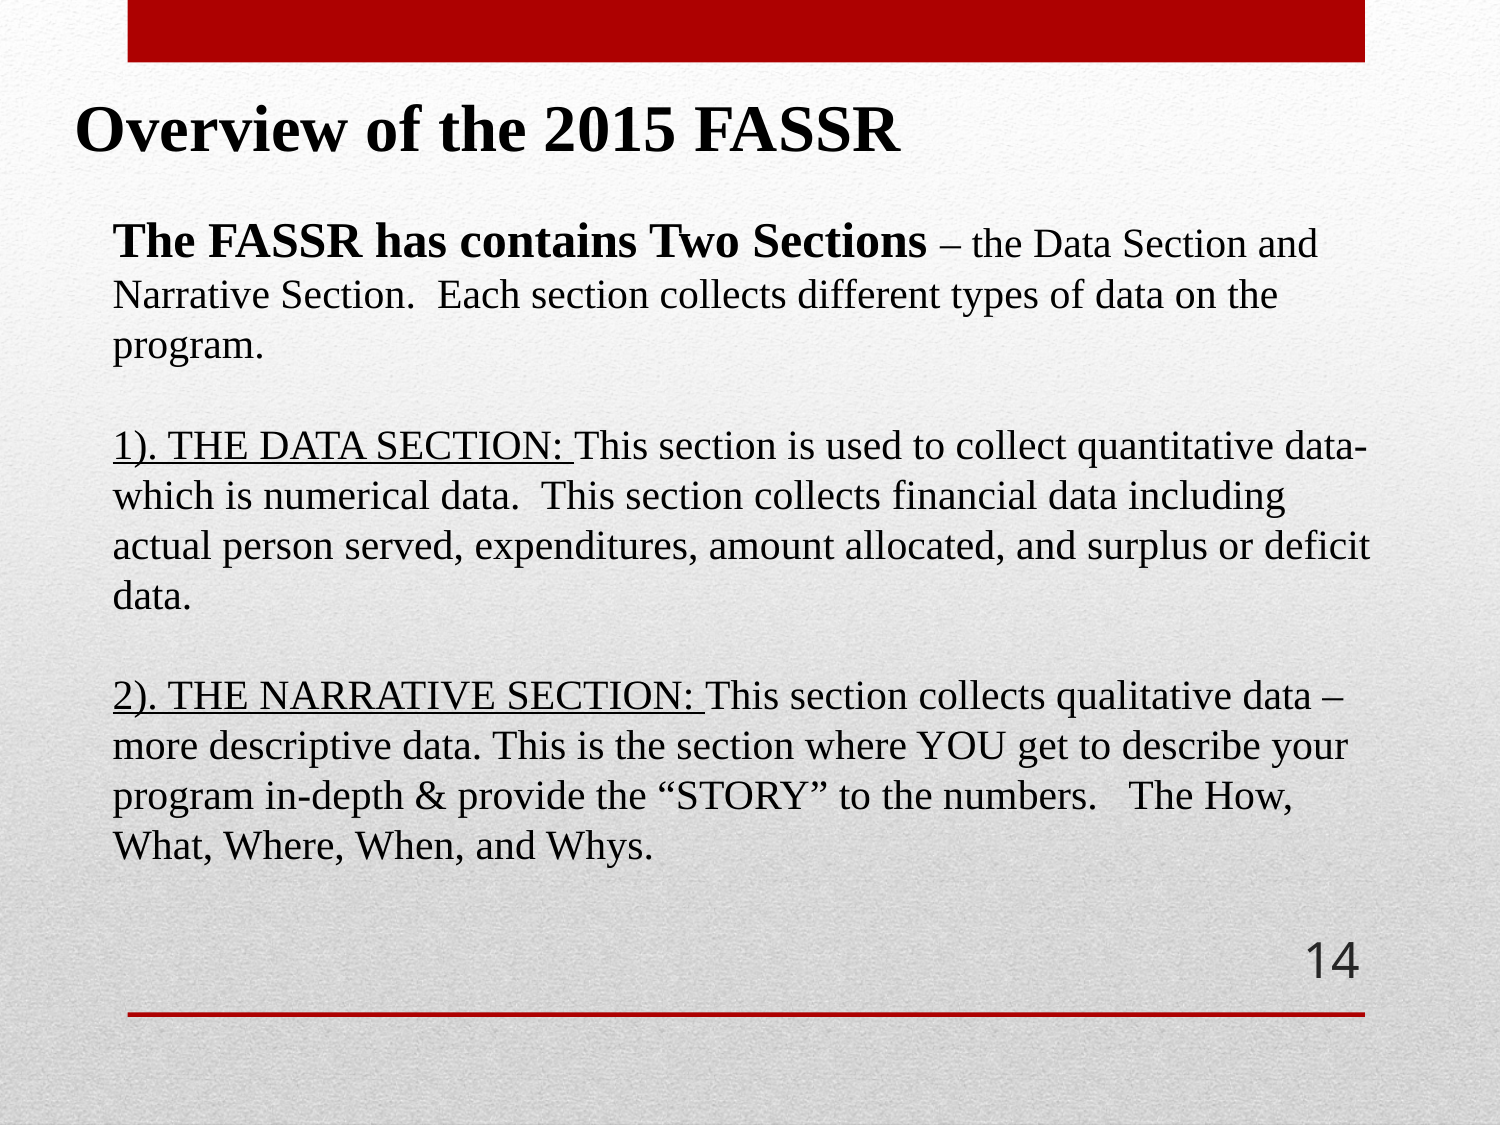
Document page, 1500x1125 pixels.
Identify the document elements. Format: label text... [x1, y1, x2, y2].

slide_number 14 [1250, 933, 1375, 993]
text_box Overview of the 2015 FASSR [59, 62, 1435, 188]
text_box The FASSR has contains Two Sections – the Data Section and Narrative Section. Each section collects different types of data on the program. 1). THE DATA SECTION: This section is used to collect quantitative data- which is numerical data. This section collects financial data including actual person served, expenditures, amount allocated, and surplus or deficit data. 2). THE NARRATIVE SECTION: This section collects qualitative data – more descriptive data. This is the section where YOU get to describe your program in-depth & provide the “STORY” to the numbers. The How, What, Where, When, and Whys. [97, 199, 1397, 918]
